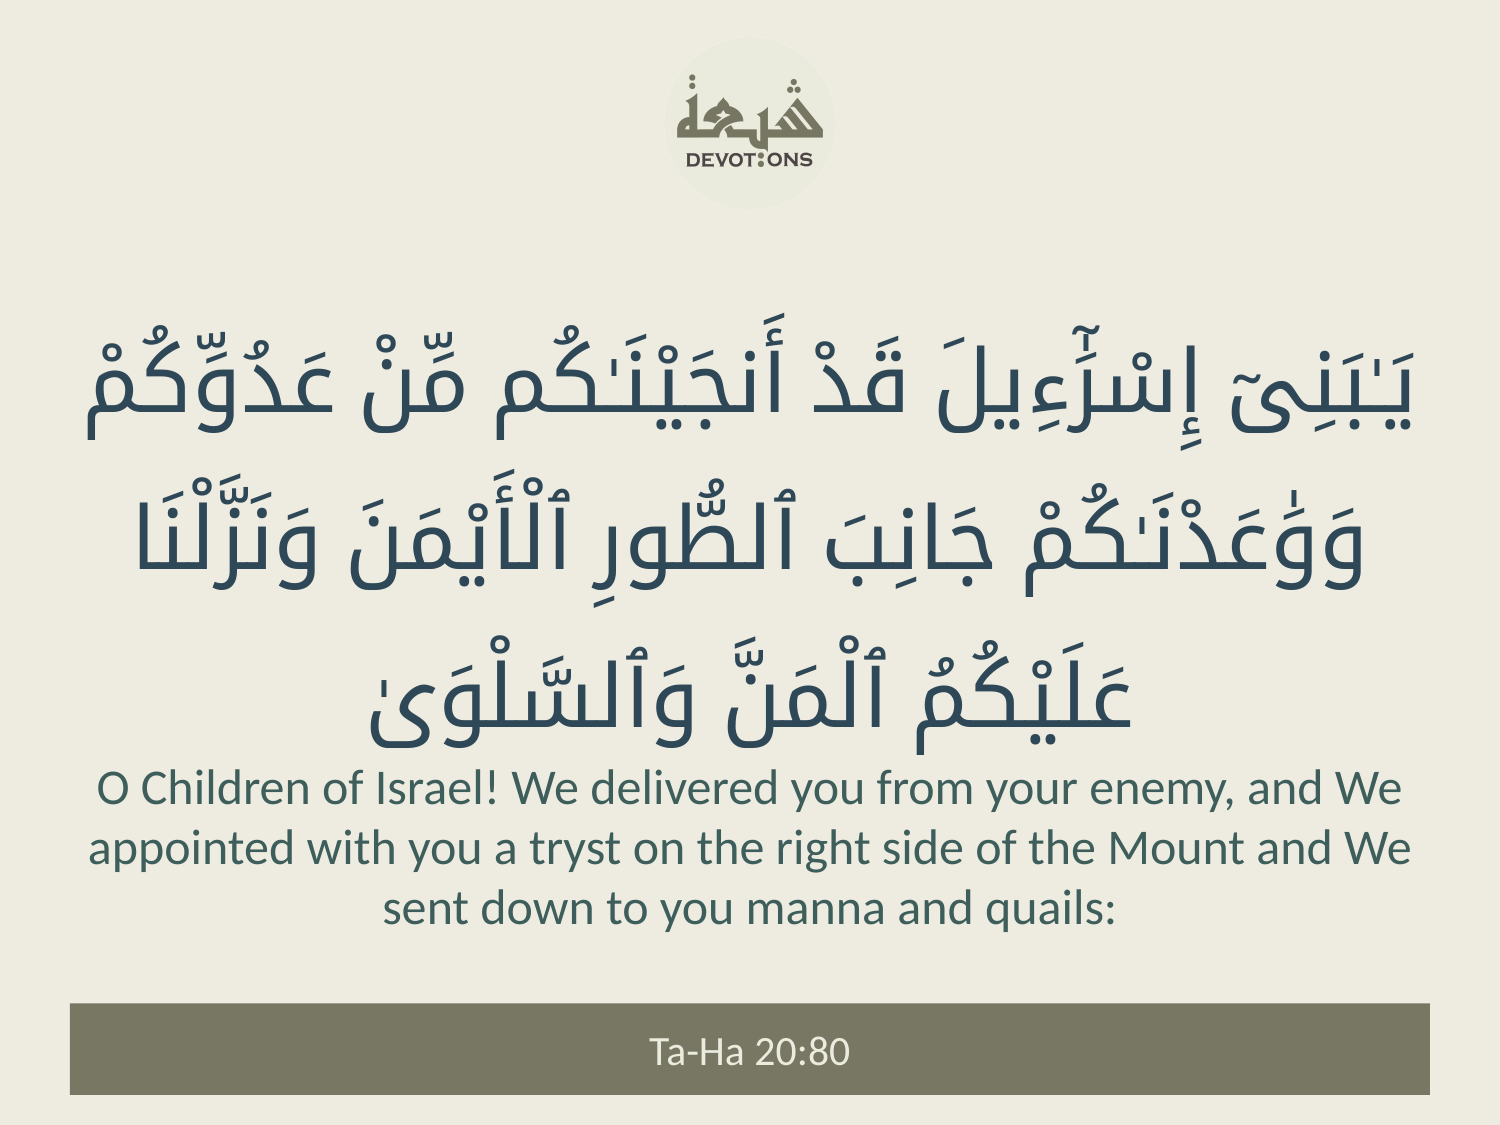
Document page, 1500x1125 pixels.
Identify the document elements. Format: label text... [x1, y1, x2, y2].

list Ta-Ha 20:80 [69, 1003, 1430, 1095]
list يَـٰبَنِىٓ إِسْرَٰٓءِيلَ قَدْ أَنجَيْنَـٰكُم مِّنْ عَدُوِّكُمْ وَوَٰعَدْنَـٰكُمْ جَانِبَ ٱلطُّورِ ٱلْأَيْمَنَ وَنَزَّلْنَا عَلَيْكُمُ ٱلْمَنَّ وَٱلسَّلْوَىٰ O Children of Israel! We delivered you from your enemy, and We appointed with you a tryst on the right side of the Mount and We sent down to you manna and quails: [69, 203, 1430, 1003]
picture [656, 29, 844, 203]
